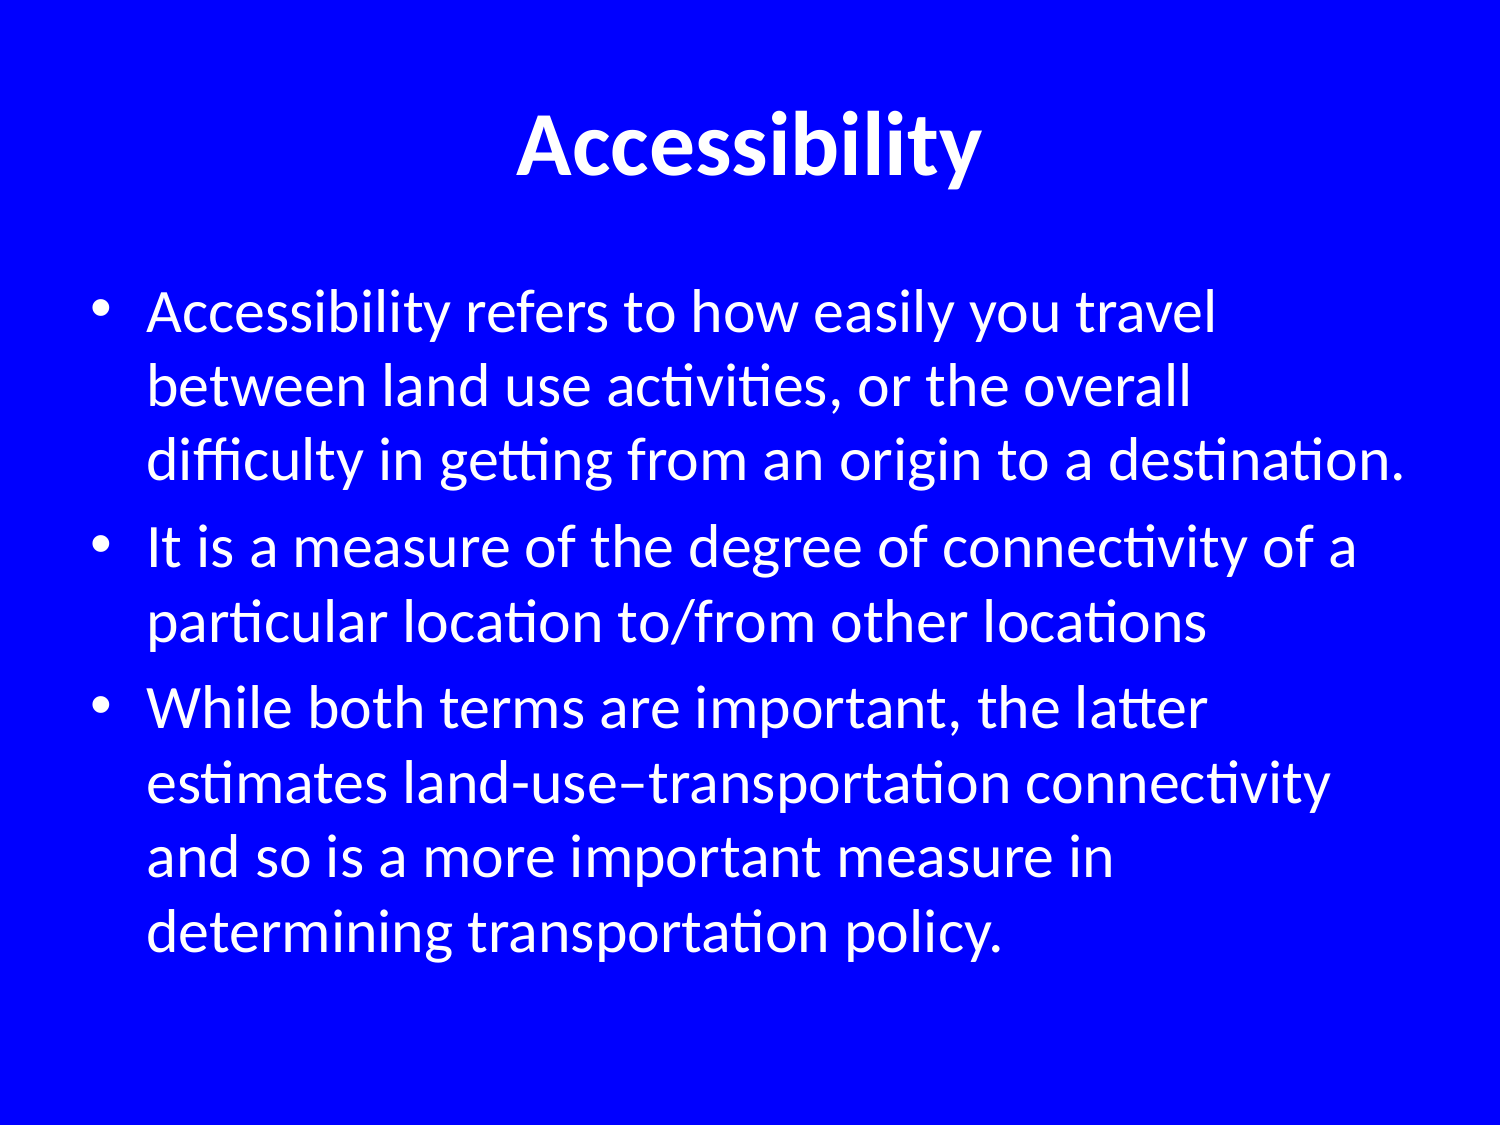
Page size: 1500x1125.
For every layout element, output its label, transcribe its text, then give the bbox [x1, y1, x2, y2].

list Accessibility refers to how easily you travel between land use activities, or the overall difficulty in getting from an origin to a destination. It is a measure of the degree of connectivity of a particular location to/from other locations While both terms are important, the latter estimates land-use–transportation connectivity and so is a more important measure in determining transportation policy. [75, 262, 1425, 1005]
title Accessibility [75, 45, 1425, 233]
